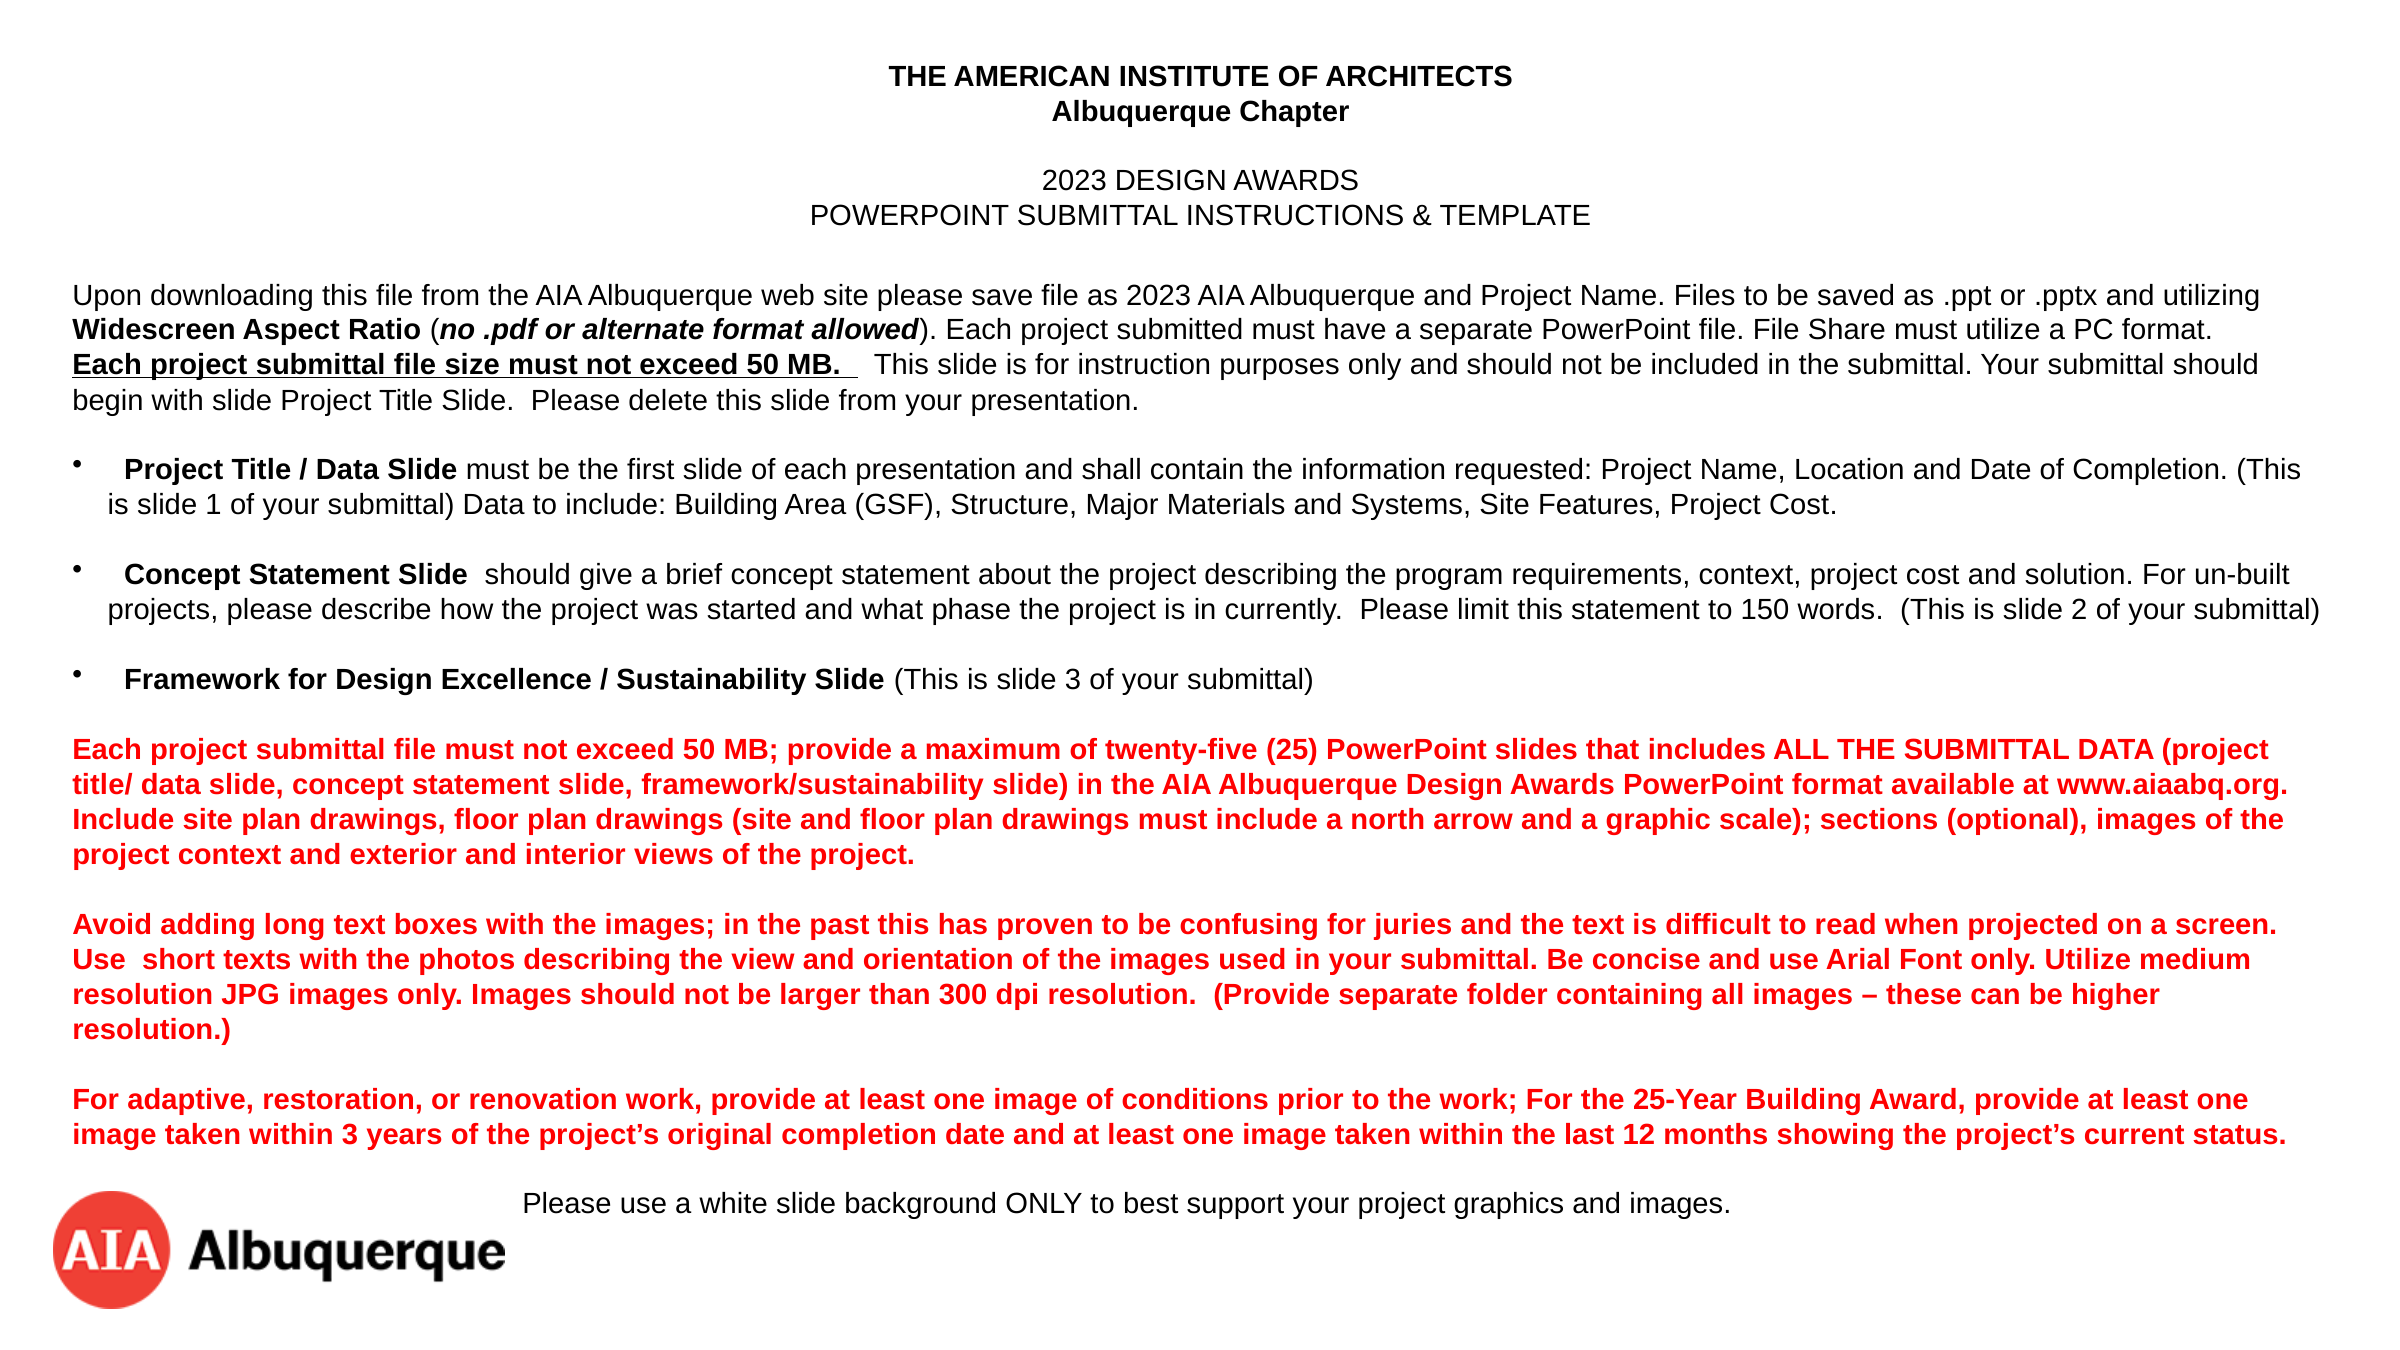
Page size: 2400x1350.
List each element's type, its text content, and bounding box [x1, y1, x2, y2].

text_box THE AMERICAN INSTITUTE OF ARCHITECTS Albuquerque Chapter 2023 DESIGN AWARDS POWERPOINT SUBMITTAL INSTRUCTIONS & TEMPLATE [57, 49, 2345, 239]
picture [53, 1191, 505, 1309]
text_box Upon downloading this file from the AIA Albuquerque web site please save file as 2023 AIA Albuquerque and Project Name. Files to be saved as .ppt or .pptx and utilizing Widescreen Aspect Ratio (no .pdf or alternate format allowed). Each project submitted must have a separate PowerPoint file. File Share must utilize a PC format. Each project submittal file size must not exceed 50 MB. This slide is for instruction purposes only and should not be included in the submittal. Your submittal should begin with slide Project Title Slide. Please delete this slide from your presentation. Project Title / Data Slide must be the first slide of each presentation and shall contain the information requested: Project Name, Location and Date of Completion. (This is slide 1 of your submittal) Data to include: Building Area (GSF), Structure, Major Materials and Systems, Site Features, Project Cost. Concept Statement Slide should give a brief concept statement about the project describing the program requirements, context, project cost and solution. For un-built projects, please describe how the project was started and what phase the project is in currently. Please limit this statement to 150 words. (This is slide 2 of your submittal) Framework for Design Excellence / Sustainability Slide (This is slide 3 of your submittal) Each project submittal file must not exceed 50 MB; provide a maximum of twenty-five (25) PowerPoint slides that includes ALL THE SUBMITTAL DATA (project title/ data slide, concept statement slide, framework/sustainability slide) in the AIA Albuquerque Design Awards PowerPoint format available at www.aiaabq.org. Include site plan drawings, floor plan drawings (site and floor plan drawings must include a north arrow and a graphic scale); sections (optional), images of the project context and exterior and interior views of the project. Avoid adding long text boxes with the images; in the past this has proven to be confusing for juries and the text is difficult to read when projected on a screen. Use short texts with the photos describing the view and orientation of the images used in your submittal. Be concise and use Arial Font only. Utilize medium resolution JPG images only. Images should not be larger than 300 dpi resolution. (Provide separate folder containing all images – these can be higher resolution.) For adaptive, restoration, or renovation work, provide at least one image of conditions prior to the work; For the 25-Year Building Award, provide at least one image taken within 3 years of the project’s original completion date and at least one image taken within the last 12 months showing the project’s current status. Please use a white slide background ONLY to best support your project graphics and images. [57, 268, 2345, 1228]
